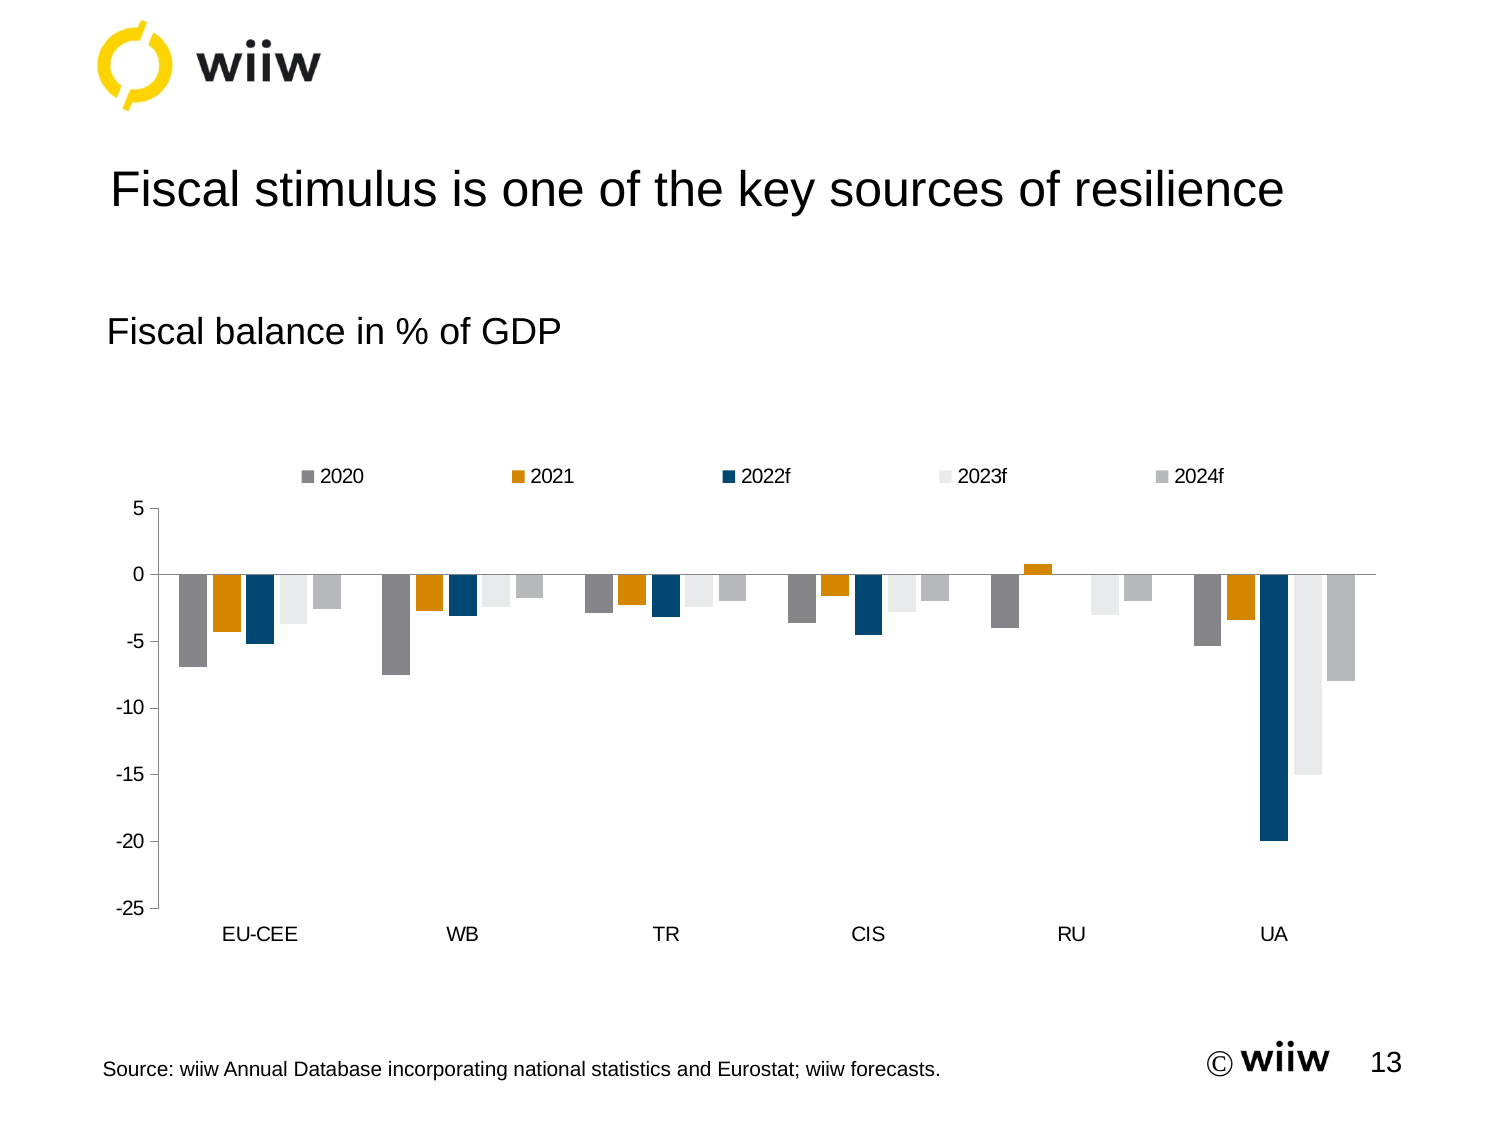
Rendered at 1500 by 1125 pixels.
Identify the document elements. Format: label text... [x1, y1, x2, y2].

title Fiscal stimulus is one of the key sources of resilience [94, 136, 1376, 219]
chart [76, 421, 1377, 1013]
list Source: wiiw Annual Database incorporating national statistics and Eurostat; wiiw forecasts. [87, 1021, 1330, 1089]
picture [1237, 1020, 1335, 1097]
list Fiscal balance in % of GDP [91, 290, 1410, 373]
picture [91, 17, 328, 115]
